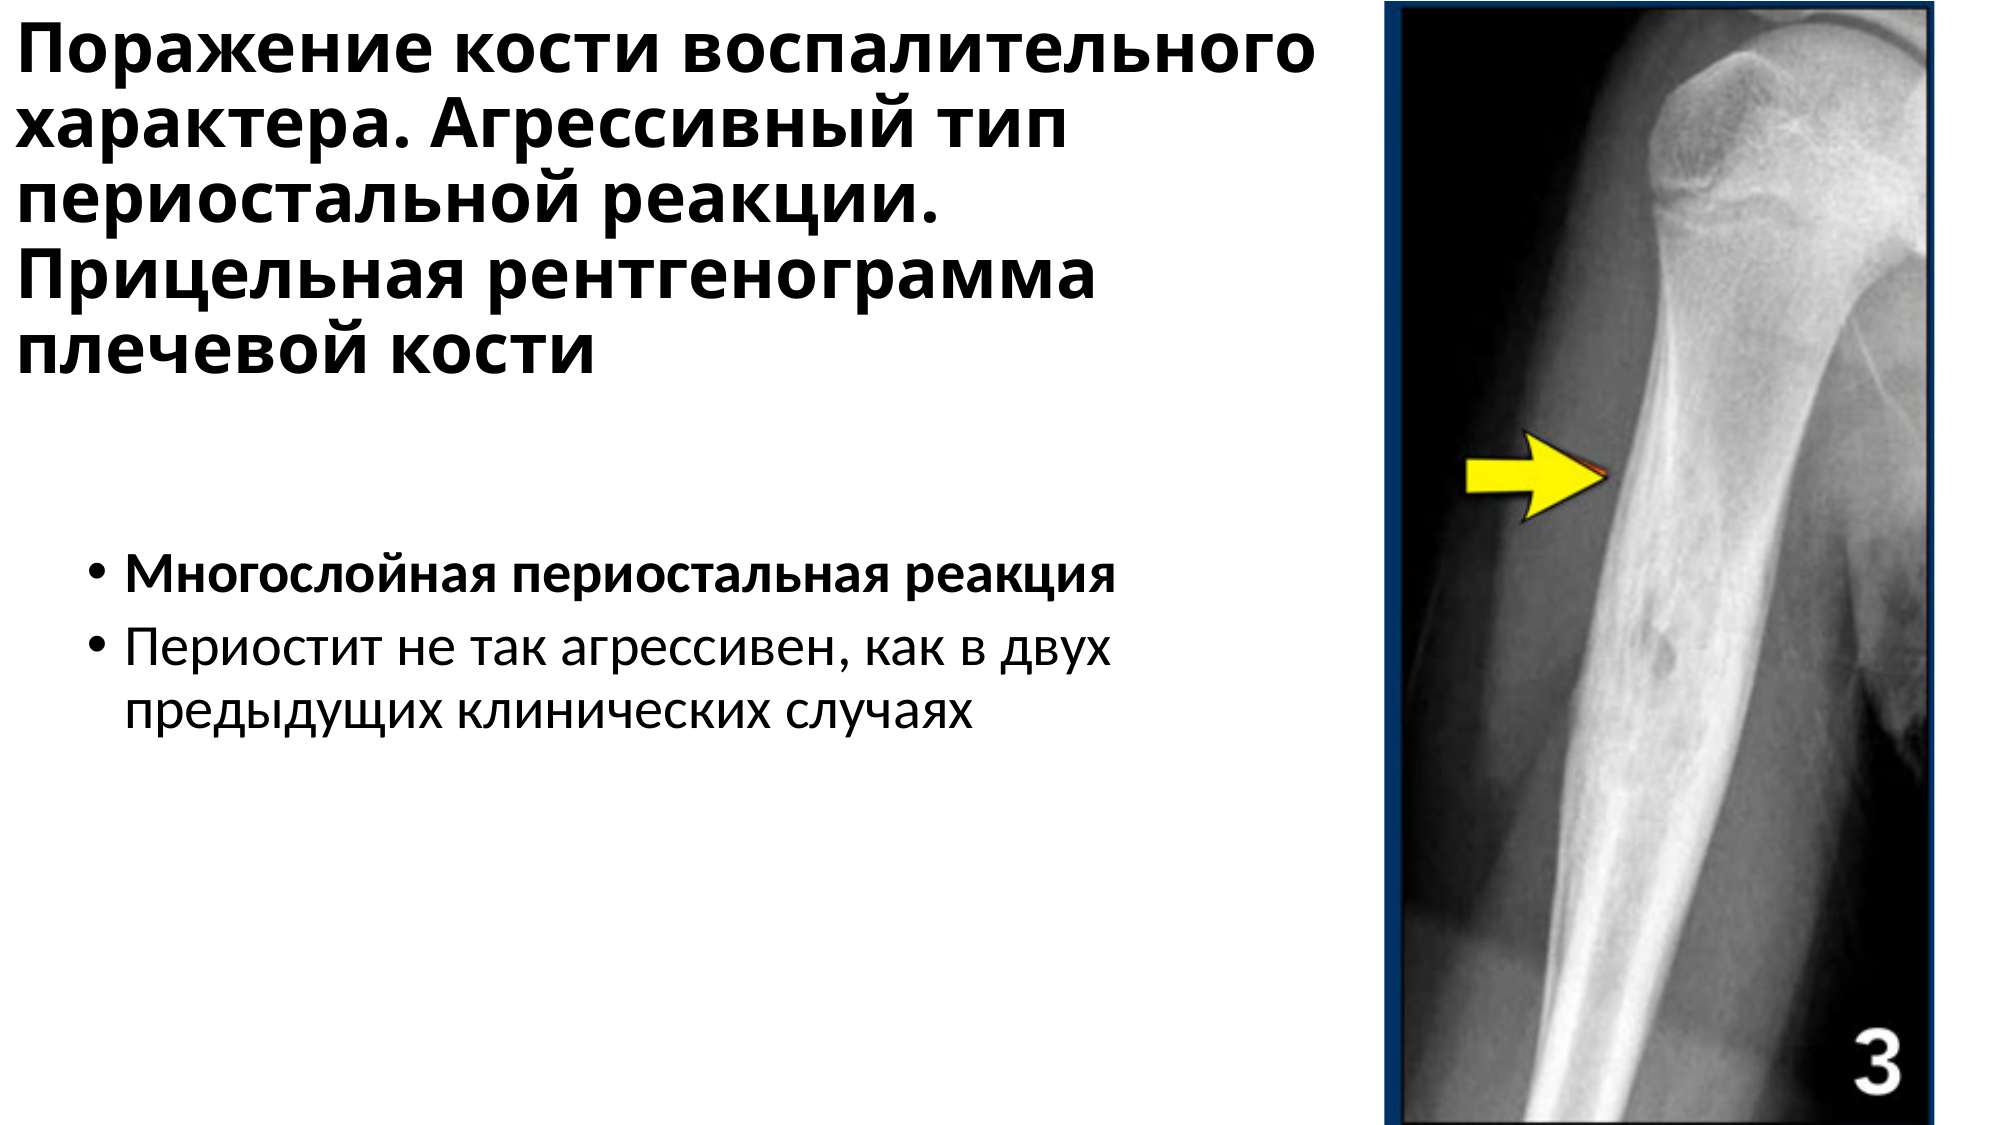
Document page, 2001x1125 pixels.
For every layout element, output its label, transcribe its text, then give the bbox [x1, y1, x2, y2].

picture [1384, 0, 1935, 1125]
list Многослойная периостальная реакция Периостит не так агрессивен, как в двух предыдущих клинических случаях [0, 534, 1354, 1041]
title Поражение кости воспалительного характера. Агрессивный тип периостальной реакции. Прицельная рентгенограмма плечевой кости [0, 0, 1384, 400]
